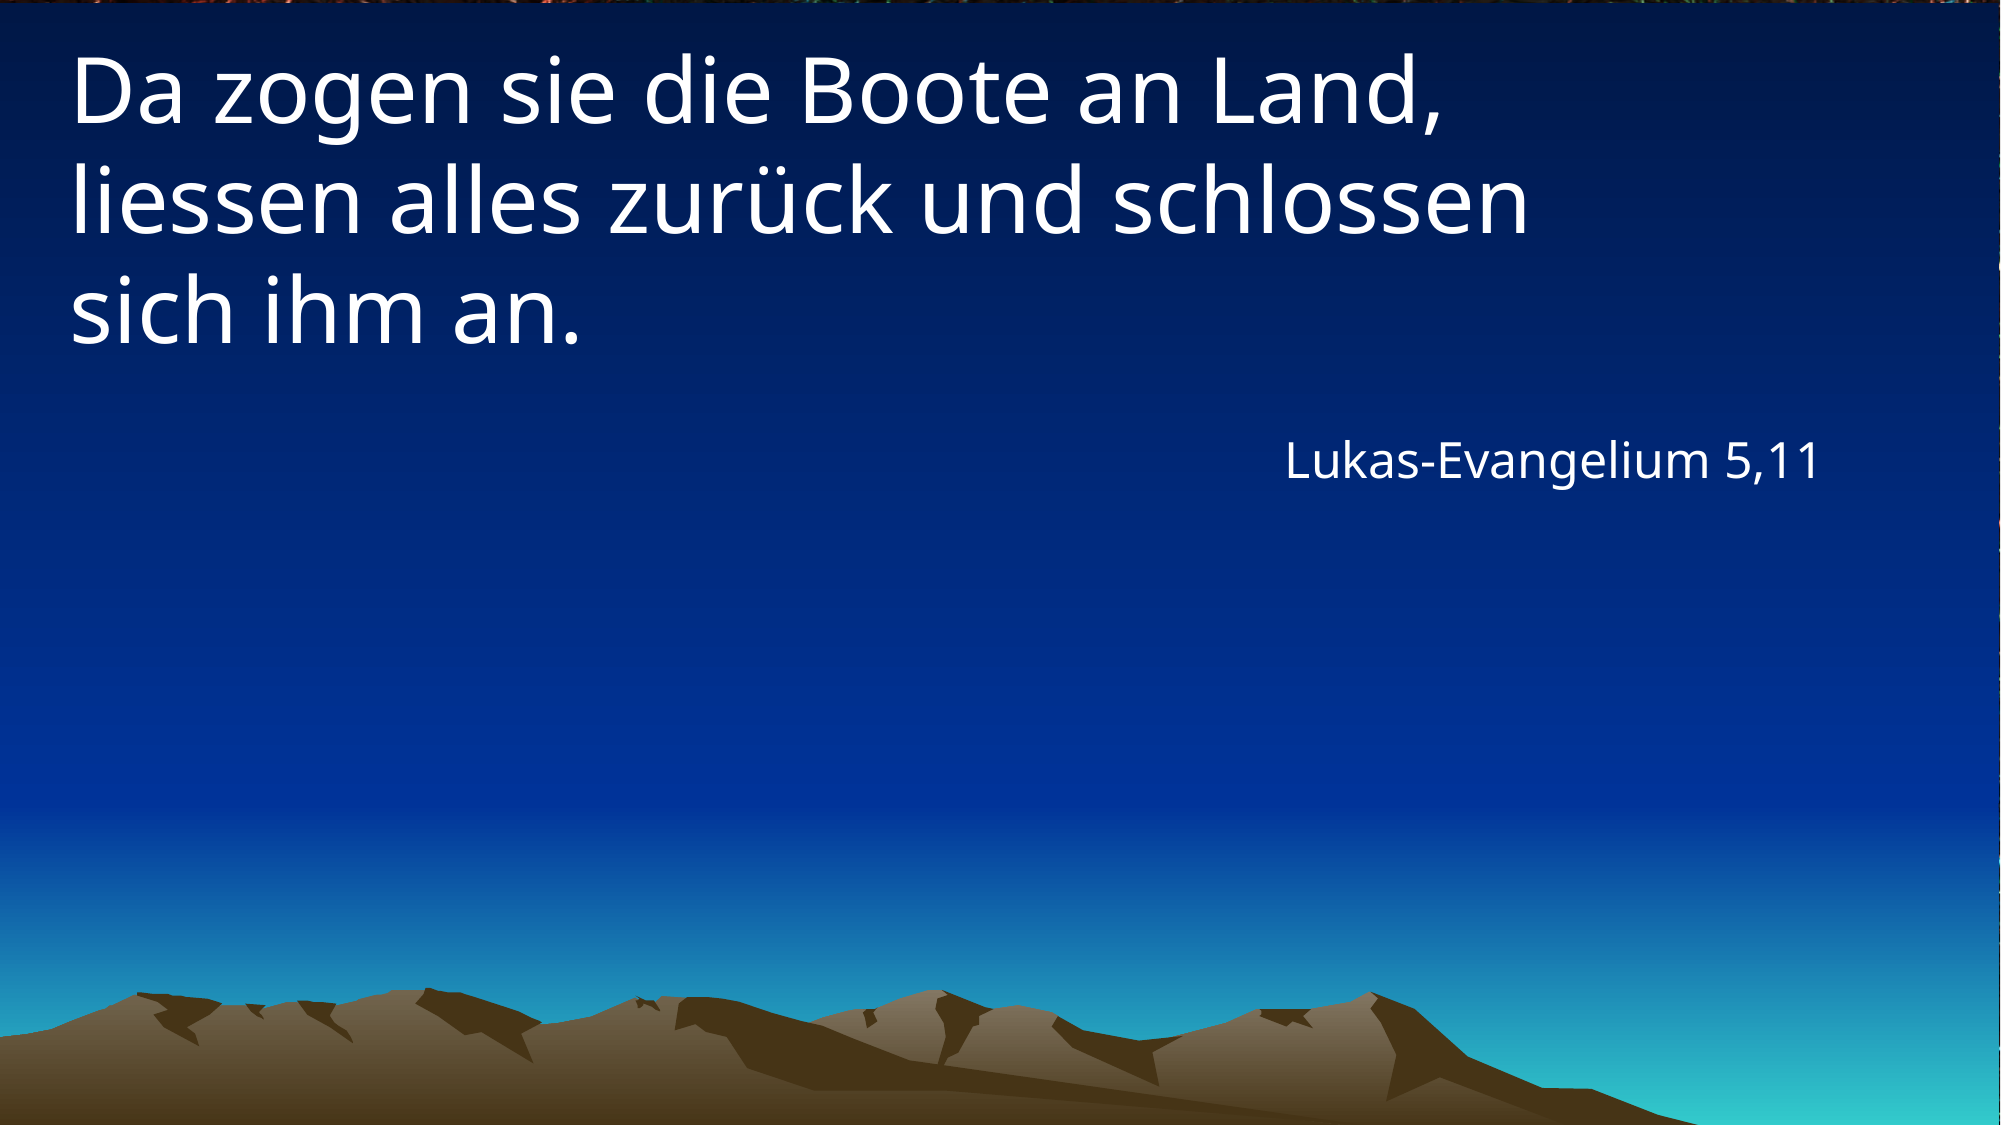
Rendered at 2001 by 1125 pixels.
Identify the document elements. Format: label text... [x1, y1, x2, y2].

picture [0, 0, 2001, 709]
title Da zogen sie die Boote an Land, liessen alles zurück und schlossen sich ihm an. [55, 24, 1638, 370]
text_box Lukas-Evangelium 5,11 [1200, 420, 1839, 496]
